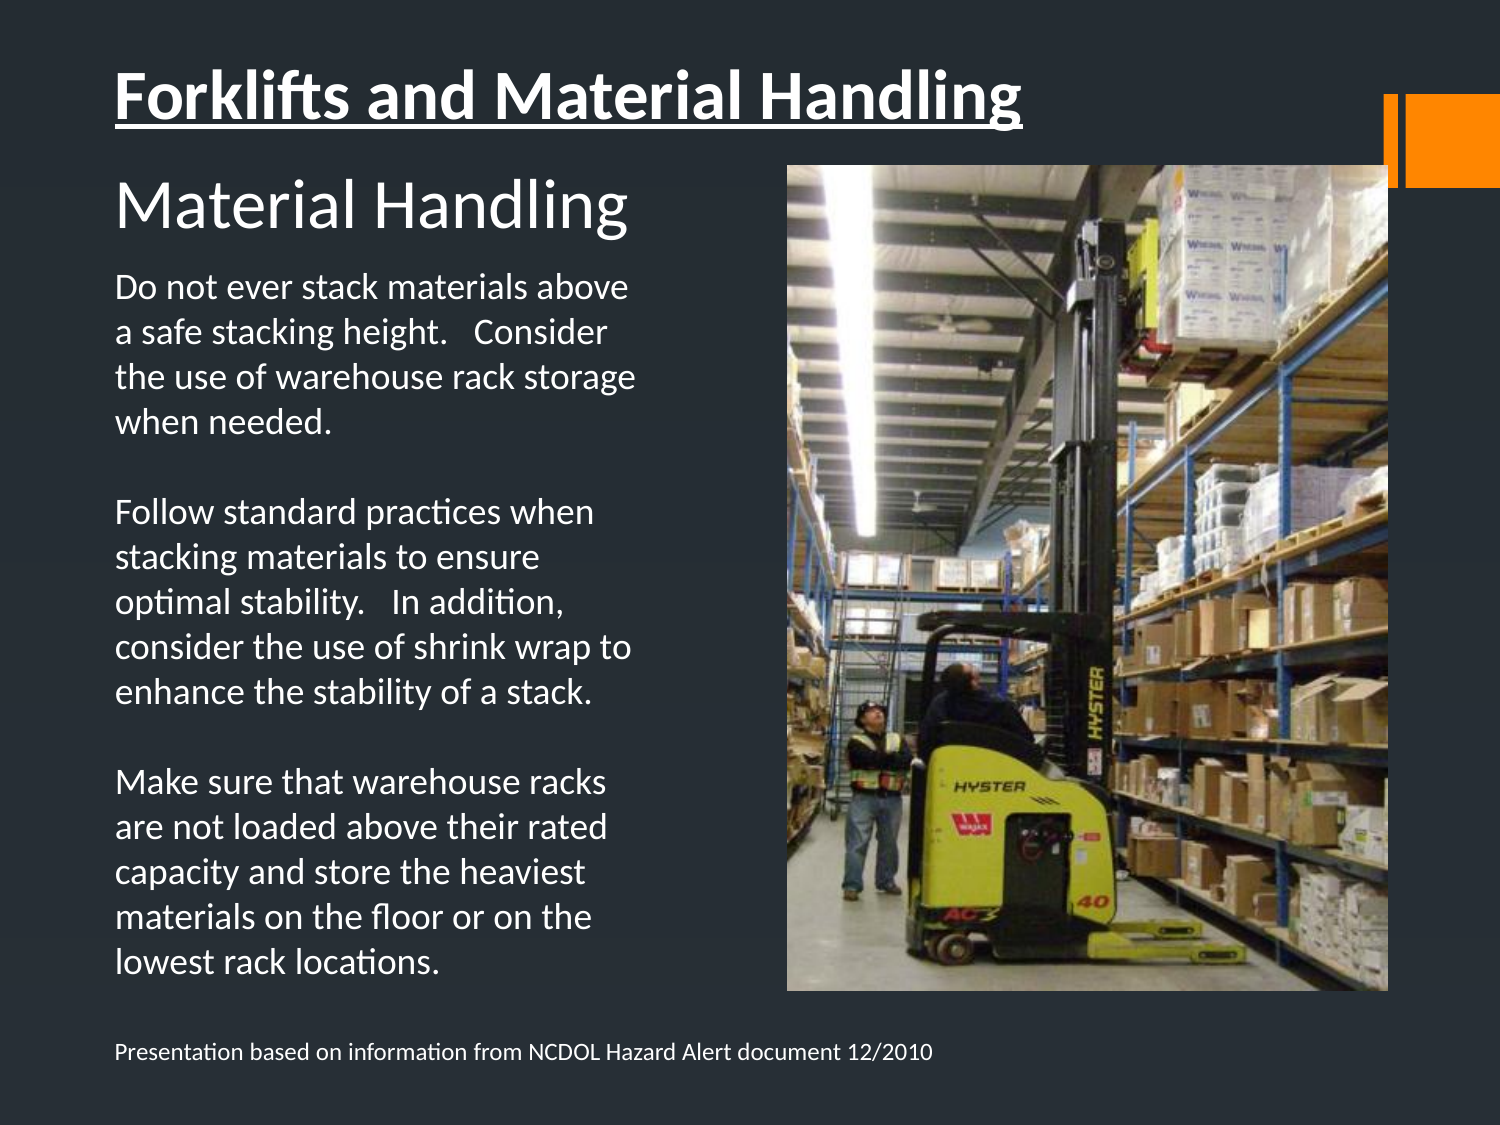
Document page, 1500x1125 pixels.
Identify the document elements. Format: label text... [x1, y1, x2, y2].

text_box Material Handling [99, 149, 863, 250]
text_box Forklifts and Material Handling [99, 41, 1438, 142]
picture [786, 164, 1388, 991]
text_box Presentation based on information from NCDOL Hazard Alert document 12/2010 [99, 1027, 1363, 1073]
text_box Do not ever stack materials above a safe stacking height. Consider the use of warehouse rack storage when needed. Follow standard practices when stacking materials to ensure optimal stability. In addition, consider the use of shrink wrap to enhance the stability of a stack. Make sure that warehouse racks are not loaded above their rated capacity and store the heaviest materials on the floor or on the lowest rack locations. [99, 254, 663, 990]
